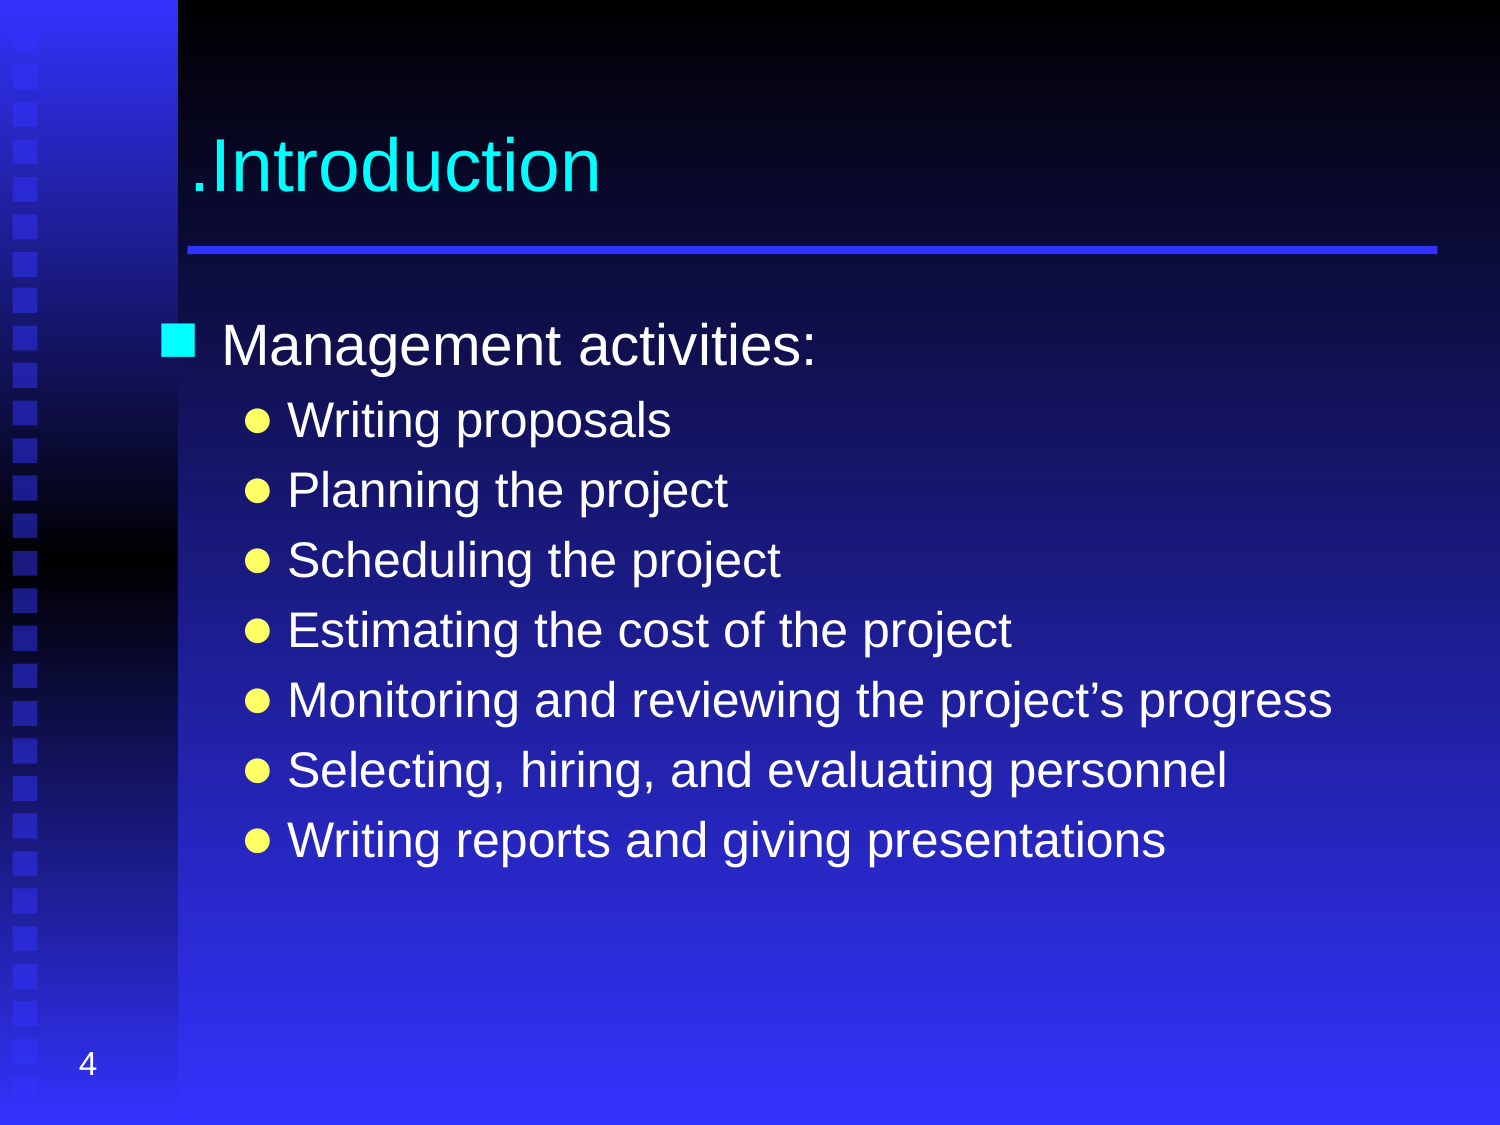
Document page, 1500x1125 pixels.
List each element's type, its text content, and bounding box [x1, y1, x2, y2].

list Management activities: Writing proposals Planning the project Scheduling the project Estimating the cost of the project Monitoring and reviewing the project’s progress Selecting, hiring, and evaluating personnel Writing reports and giving presentations [150, 299, 1500, 938]
slide_number 4 [37, 1025, 113, 1100]
title .Introduction [174, 99, 1500, 224]
